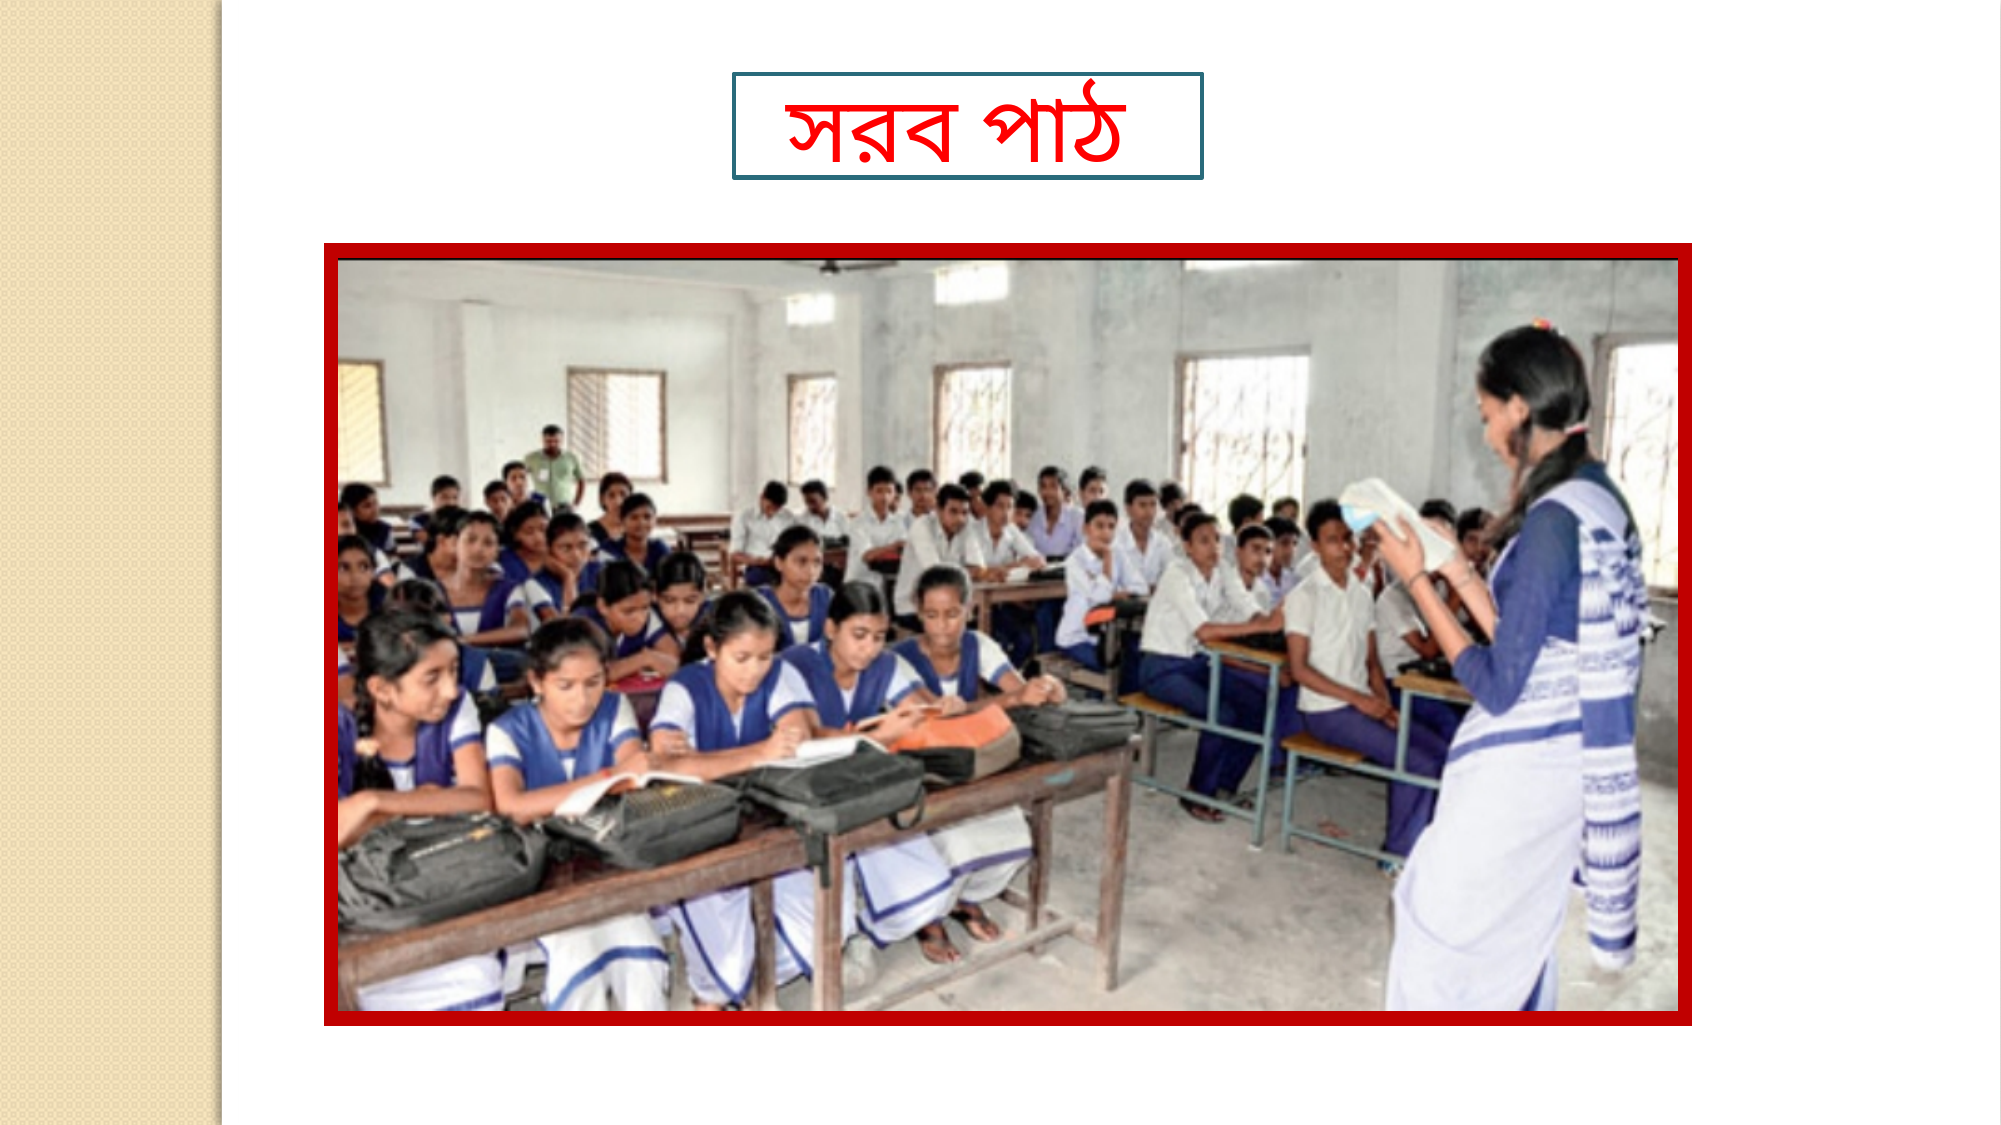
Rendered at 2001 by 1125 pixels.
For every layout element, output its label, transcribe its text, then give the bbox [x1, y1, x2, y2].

text_box সরব পাঠ [732, 72, 1204, 180]
picture [338, 257, 1678, 1012]
